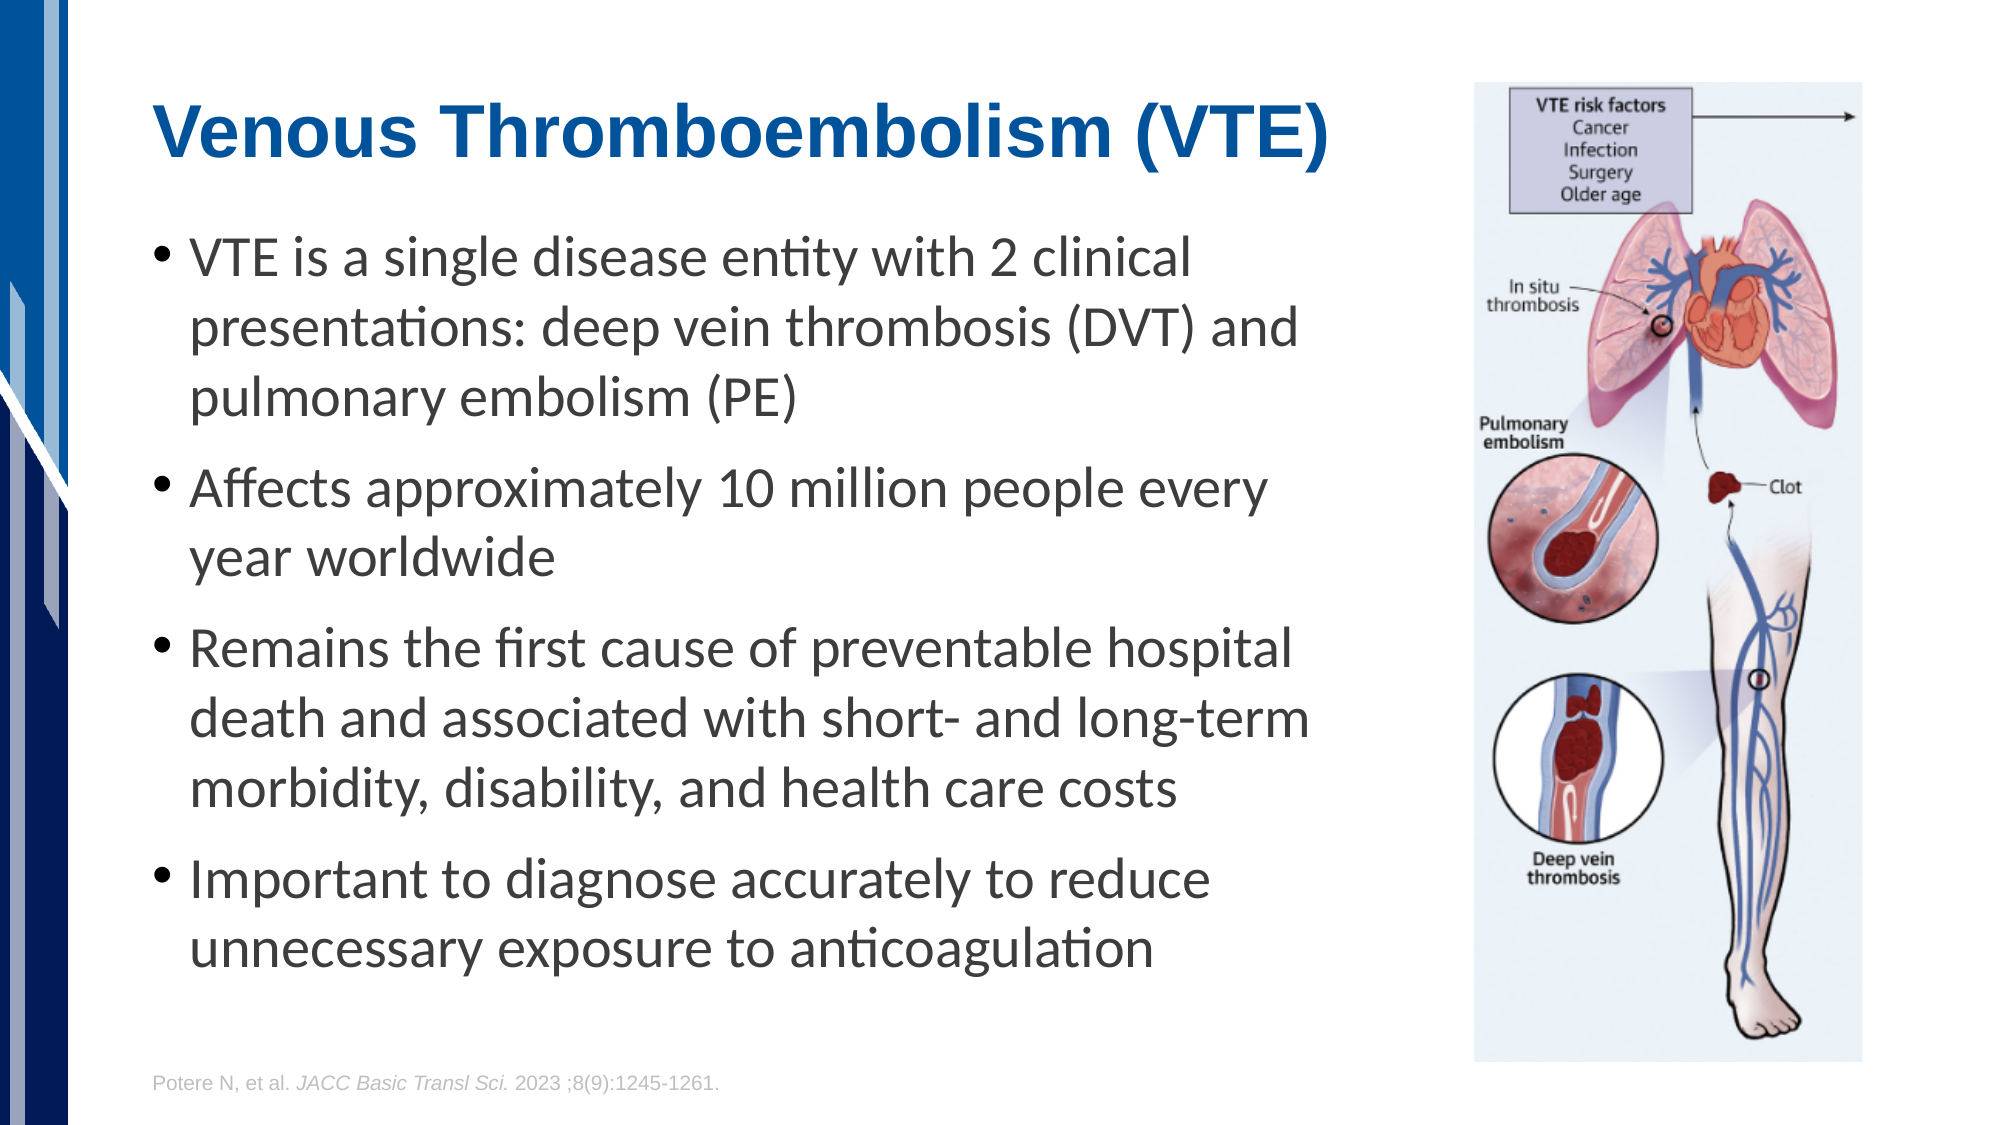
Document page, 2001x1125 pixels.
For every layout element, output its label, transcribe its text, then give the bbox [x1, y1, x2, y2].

title Venous Thromboembolism (VTE) [137, 0, 1863, 182]
list VTE is a single disease entity with 2 clinical presentations: deep vein thrombosis (DVT) and pulmonary embolism (PE) Affects approximately 10 million people every year worldwide Remains the first cause of preventable hospital death and associated with short- and long-term morbidity, disability, and health care costs Important to diagnose accurately to reduce unnecessary exposure to anticoagulation [137, 210, 1367, 1014]
picture [1473, 82, 1863, 1062]
footer Potere N, et al. JACC Basic Transl Sci. 2023 ;8(9):1245-1261. [137, 1042, 1863, 1103]
picture [0, 0, 68, 1125]
